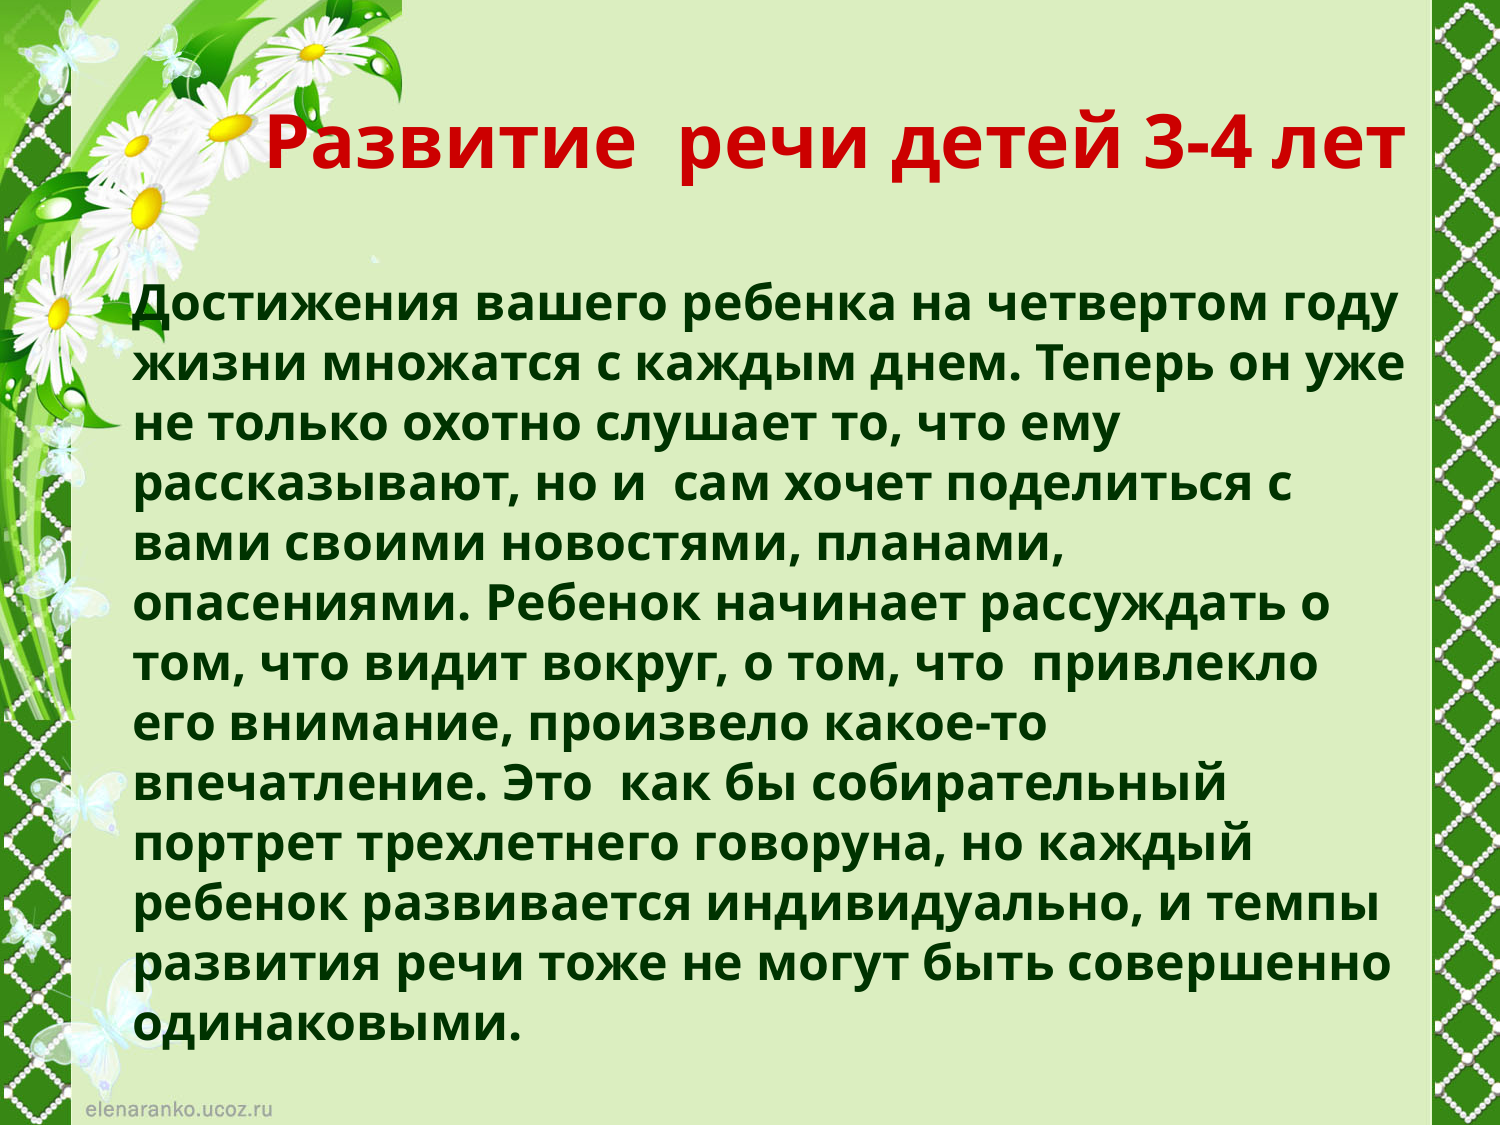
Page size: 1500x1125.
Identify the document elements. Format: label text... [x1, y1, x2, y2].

list Достижения вашего ребенка на четвертом году жизни множатся с каждым днем. Теперь он уже не только охотно слушает то, что ему рассказывают, но и сам хочет поделиться с вами своими новостями, планами, опасениями. Ребенок начинает рассуждать о том, что видит вокруг, о том, что привлекло его внимание, произвело какое-то впечатление. Это как бы собирательный портрет трехлетнего говоруна, но каждый ребенок развивается индивидуально, и темпы развития речи тоже не могут быть совершенно одинаковыми. [117, 262, 1425, 1043]
picture [0, 0, 1500, 1125]
title Развитие речи детей 3-4 лет [246, 45, 1425, 233]
